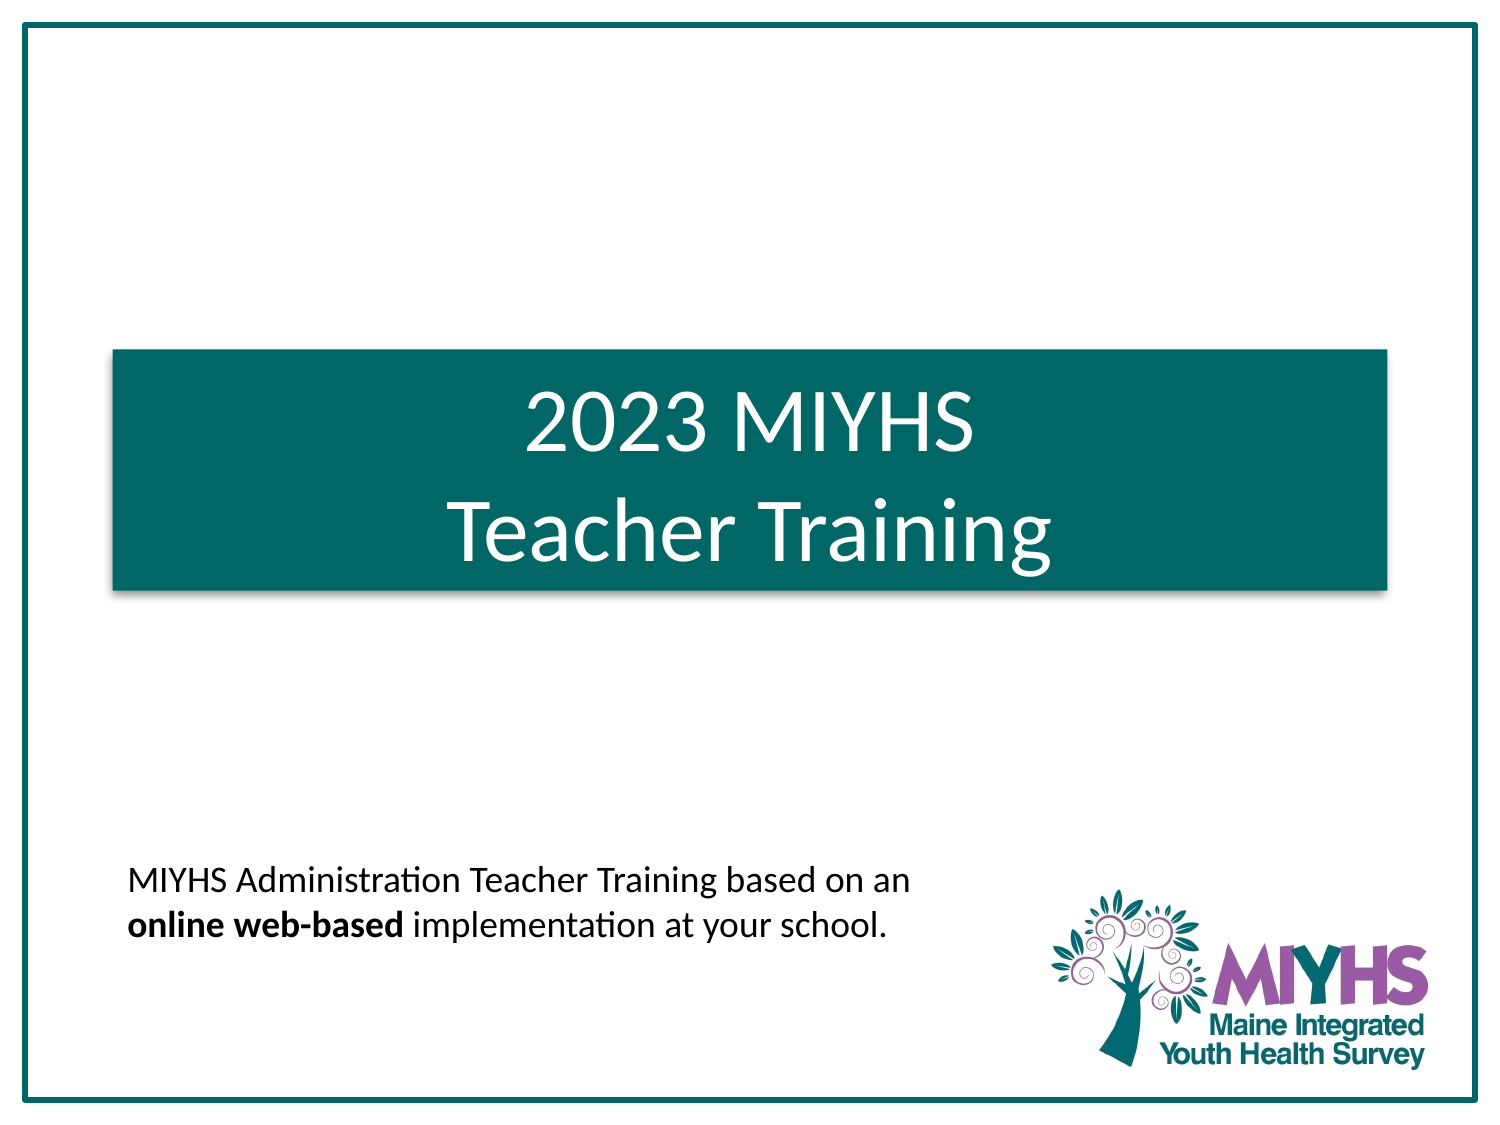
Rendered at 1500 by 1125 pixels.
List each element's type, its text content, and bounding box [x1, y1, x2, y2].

picture [1049, 887, 1444, 1103]
text_box MIYHS Administration Teacher Training based on an online web-based implementation at your school. [112, 847, 938, 953]
text_box [20, 20, 1479, 1104]
